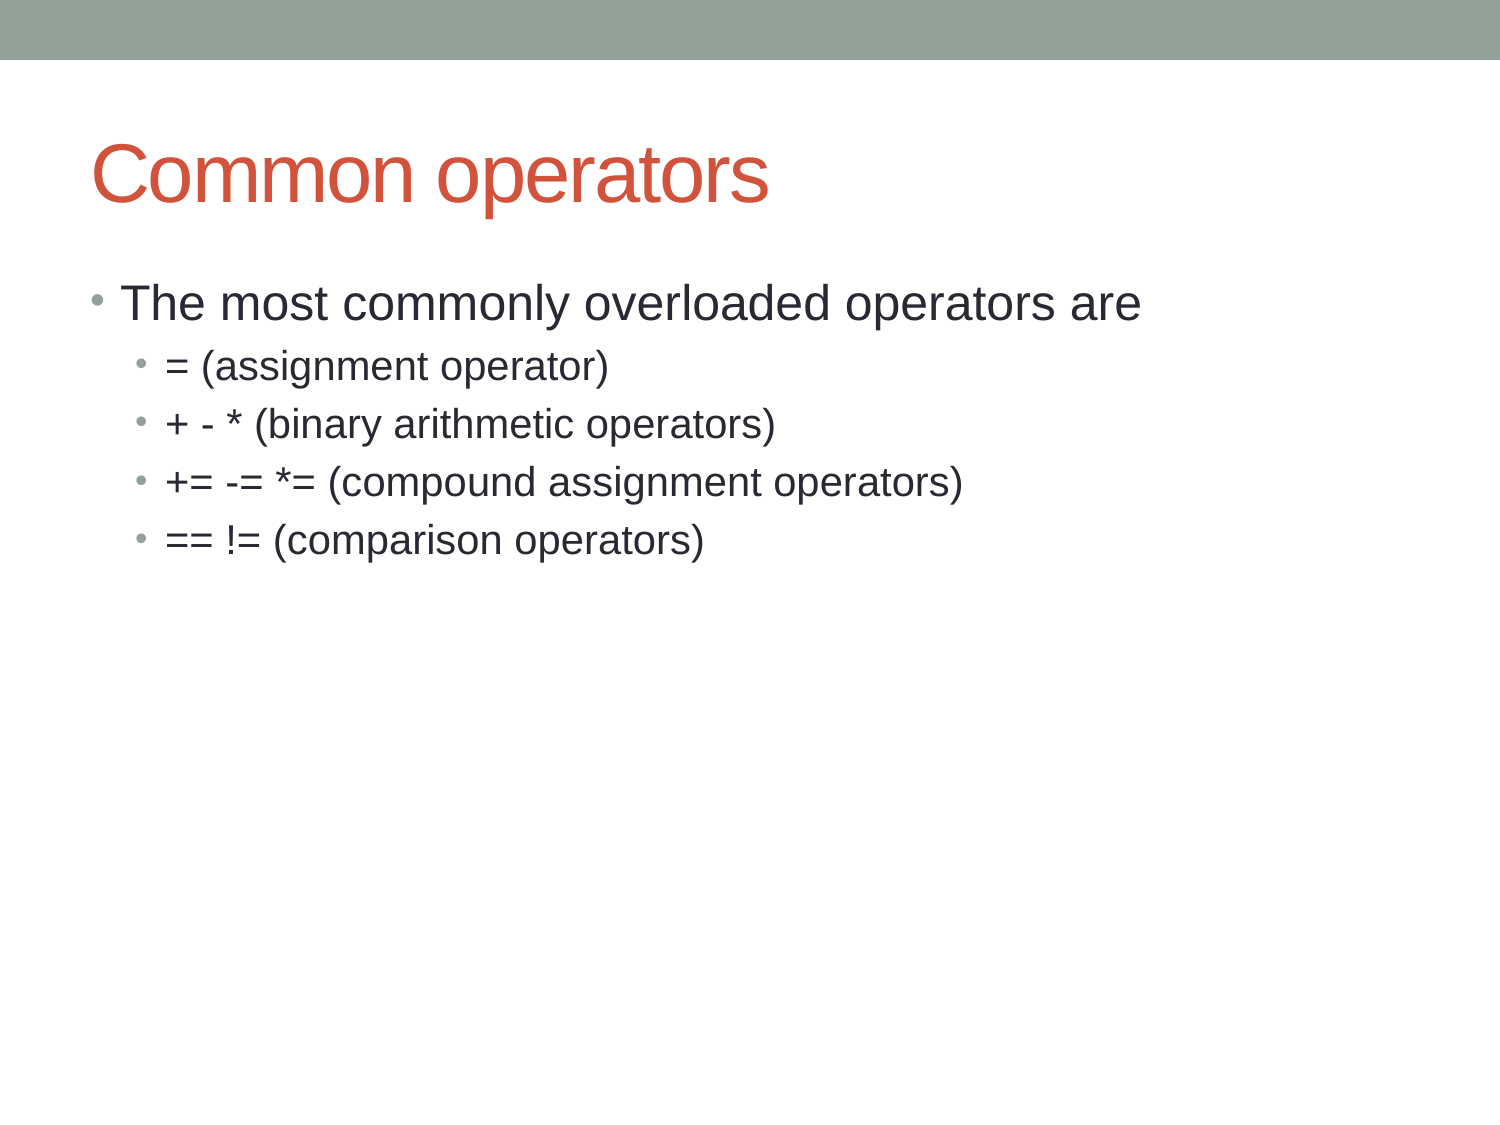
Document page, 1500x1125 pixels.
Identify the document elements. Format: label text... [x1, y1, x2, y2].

list The most commonly overloaded operators are = (assignment operator) + - * (binary arithmetic operators) += -= *= (compound assignment operators) == != (comparison operators) [75, 262, 1425, 1063]
title Common operators [75, 87, 1425, 250]
